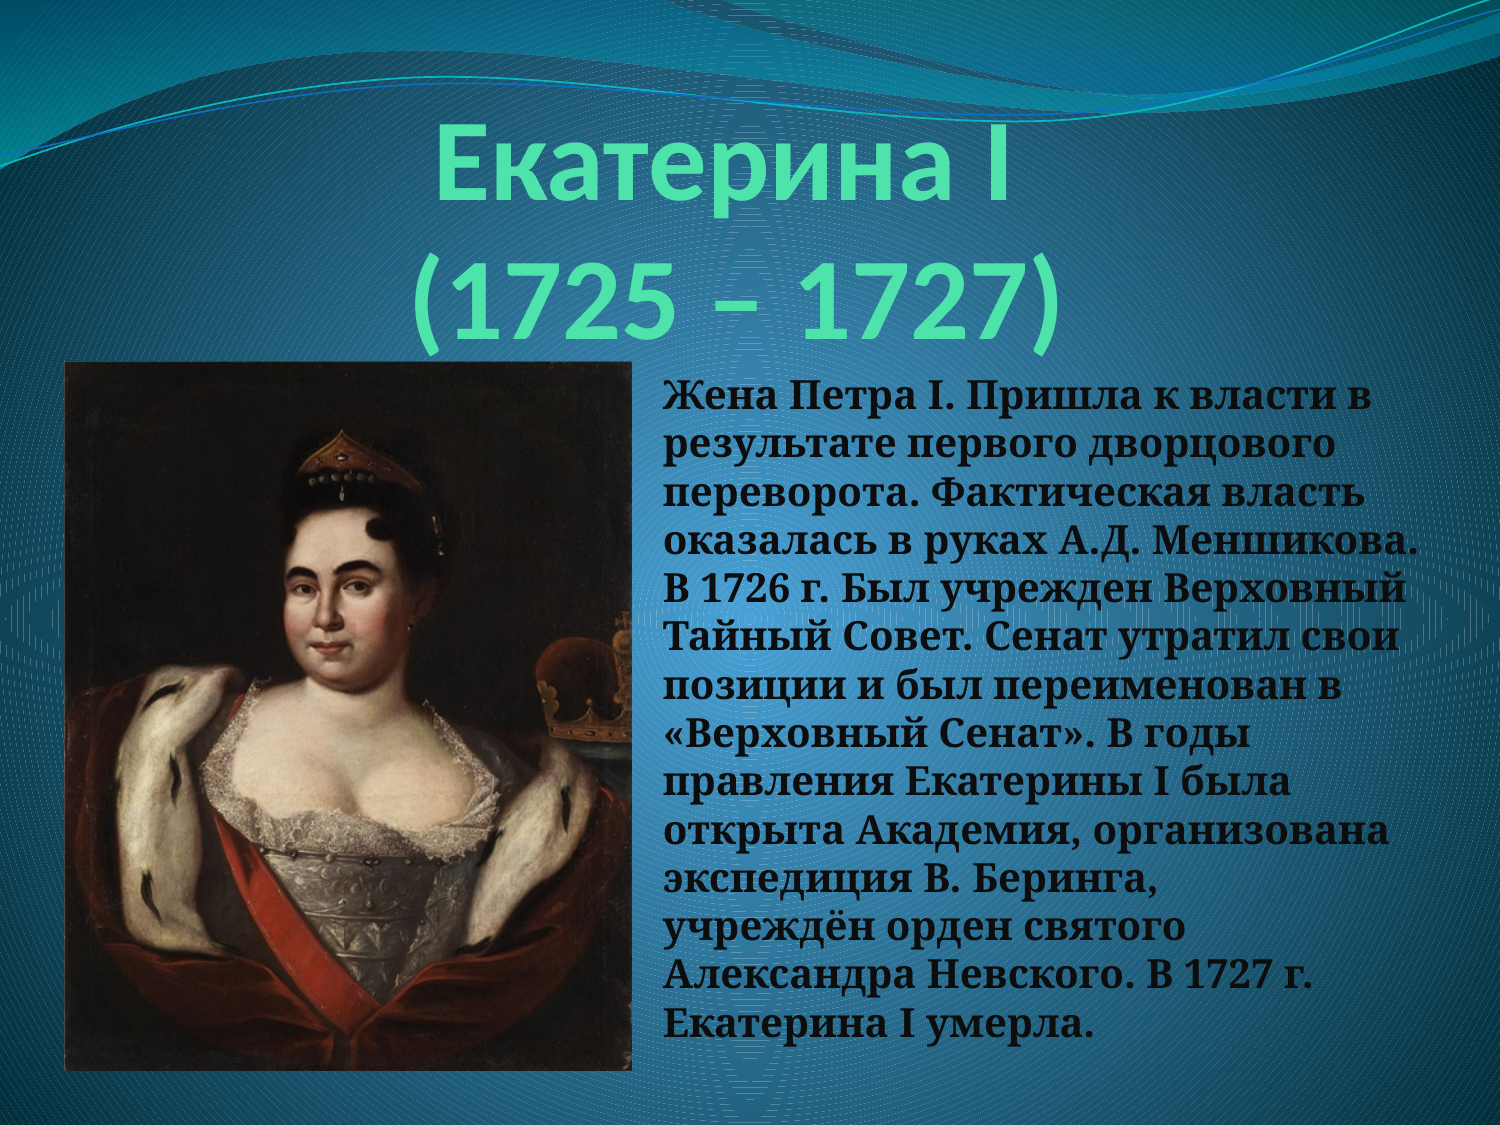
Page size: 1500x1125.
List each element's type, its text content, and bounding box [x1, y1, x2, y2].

title Екатерина I (1725 – 1727) [70, 128, 1404, 364]
list Жена Петра I. Пришла к власти в результате первого дворцового переворота. Фактическая власть оказалась в руках А.Д. Меншикова. В 1726 г. Был учрежден Верховный Тайный Совет. Сенат утратил свои позиции и был переименован в «Верховный Сенат». В годы правления Екатерины I была открыта Академия, организована экспедиция В. Беринга, учреждён орден святого Александра Невского. В 1727 г. Екатерина I умерла. [655, 361, 1442, 1067]
picture [64, 361, 633, 1071]
